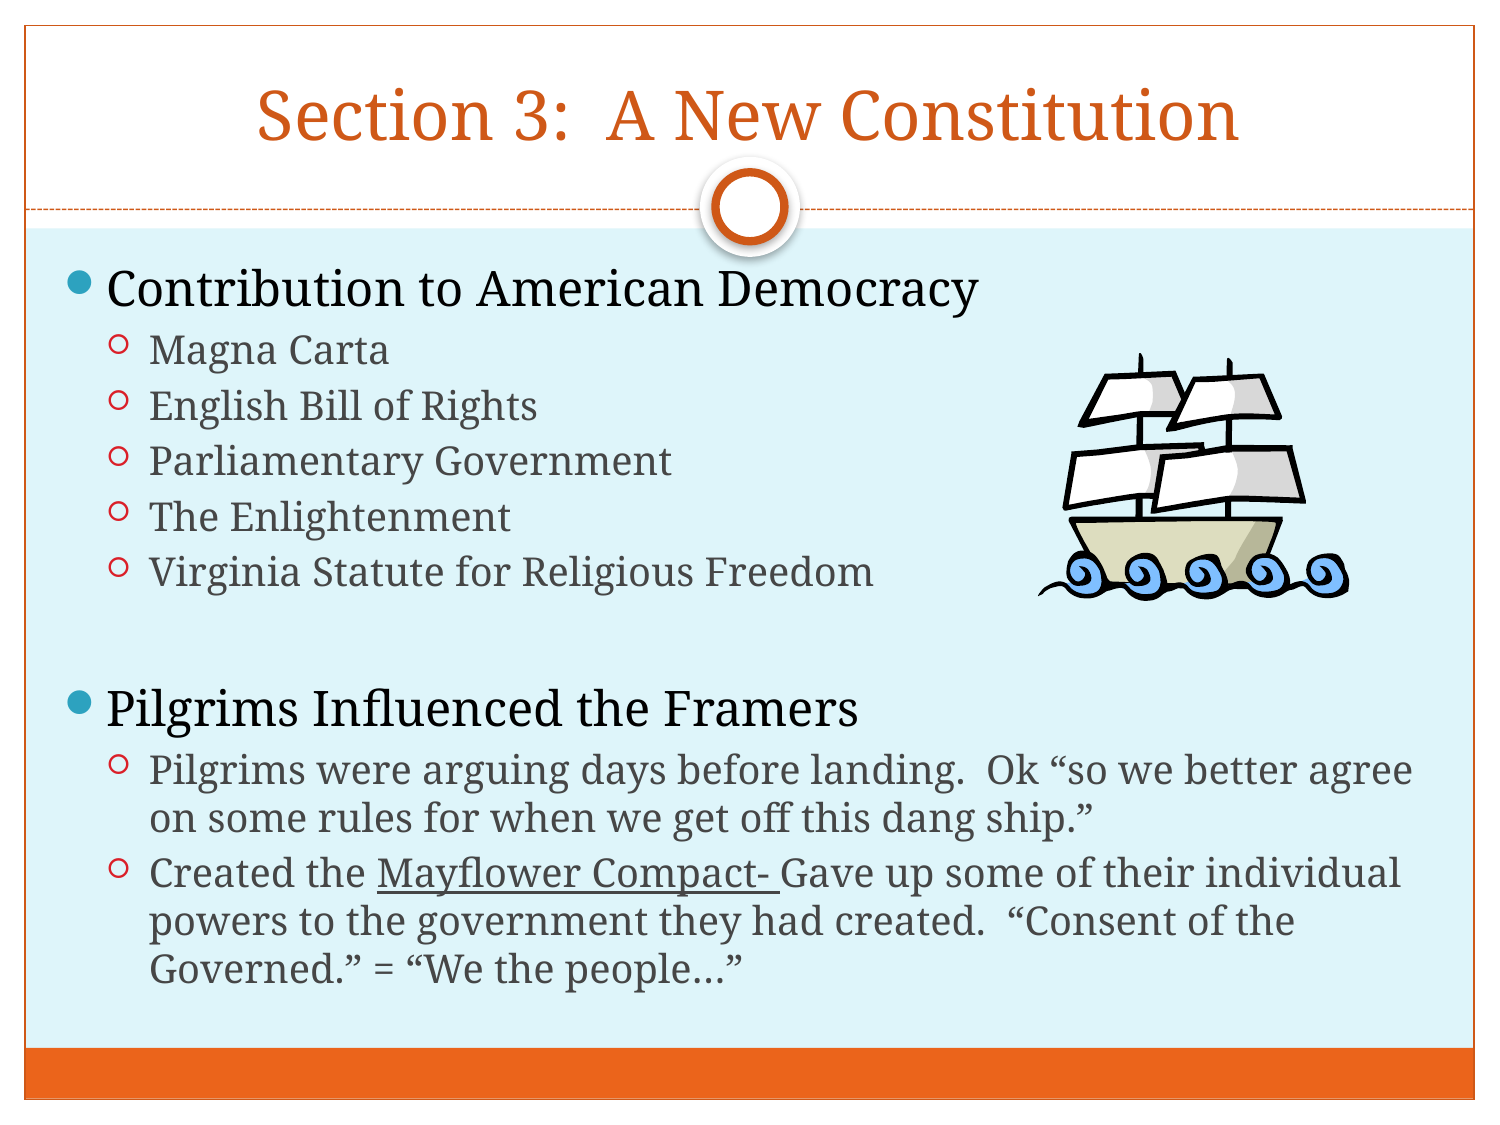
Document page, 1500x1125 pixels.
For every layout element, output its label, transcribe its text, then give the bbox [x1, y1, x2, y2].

title Section 3: A New Constitution [49, 37, 1450, 162]
list Contribution to American Democracy Magna Carta English Bill of Rights Parliamentary Government The Enlightenment Virginia Statute for Religious Freedom Pilgrims Influenced the Framers Pilgrims were arguing days before landing. Ok “so we better agree on some rules for when we get off this dang ship.” Created the Mayflower Compact- Gave up some of their individual powers to the government they had created. “Consent of the Governed.” = “We the people…” [49, 250, 1445, 1001]
picture [1037, 349, 1351, 604]
